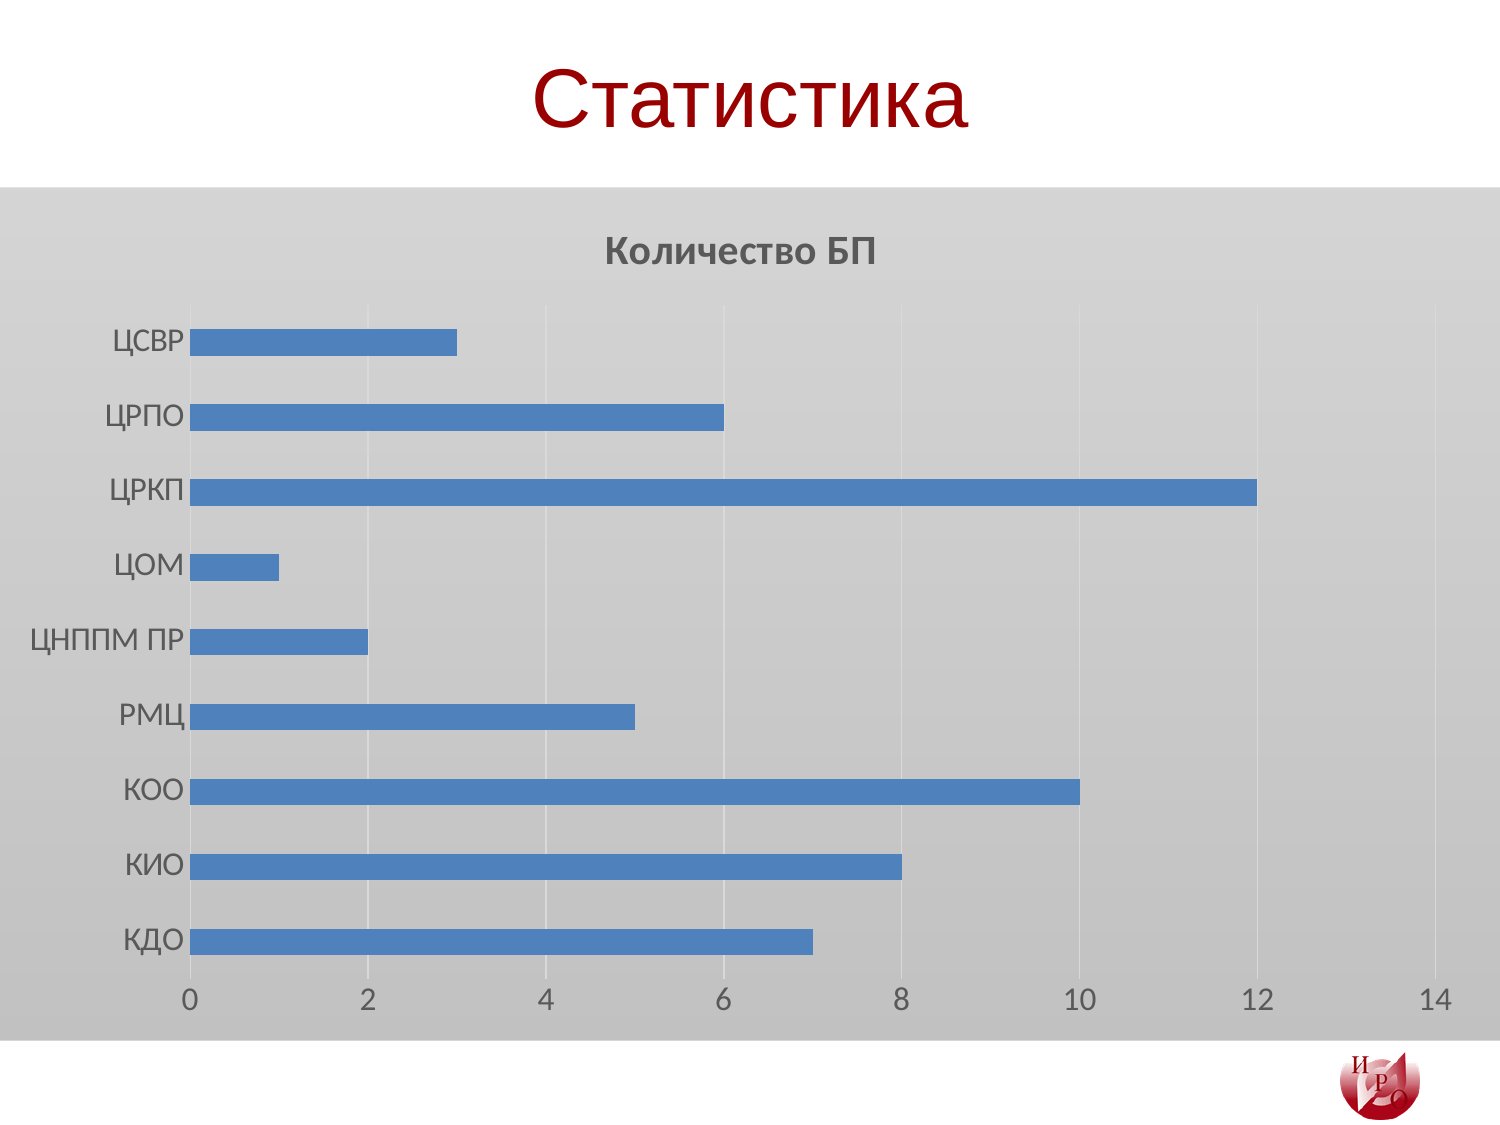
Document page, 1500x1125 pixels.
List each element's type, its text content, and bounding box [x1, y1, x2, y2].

picture [1340, 1040, 1420, 1120]
chart [0, 195, 1483, 1036]
title Статистика [0, 0, 1500, 188]
